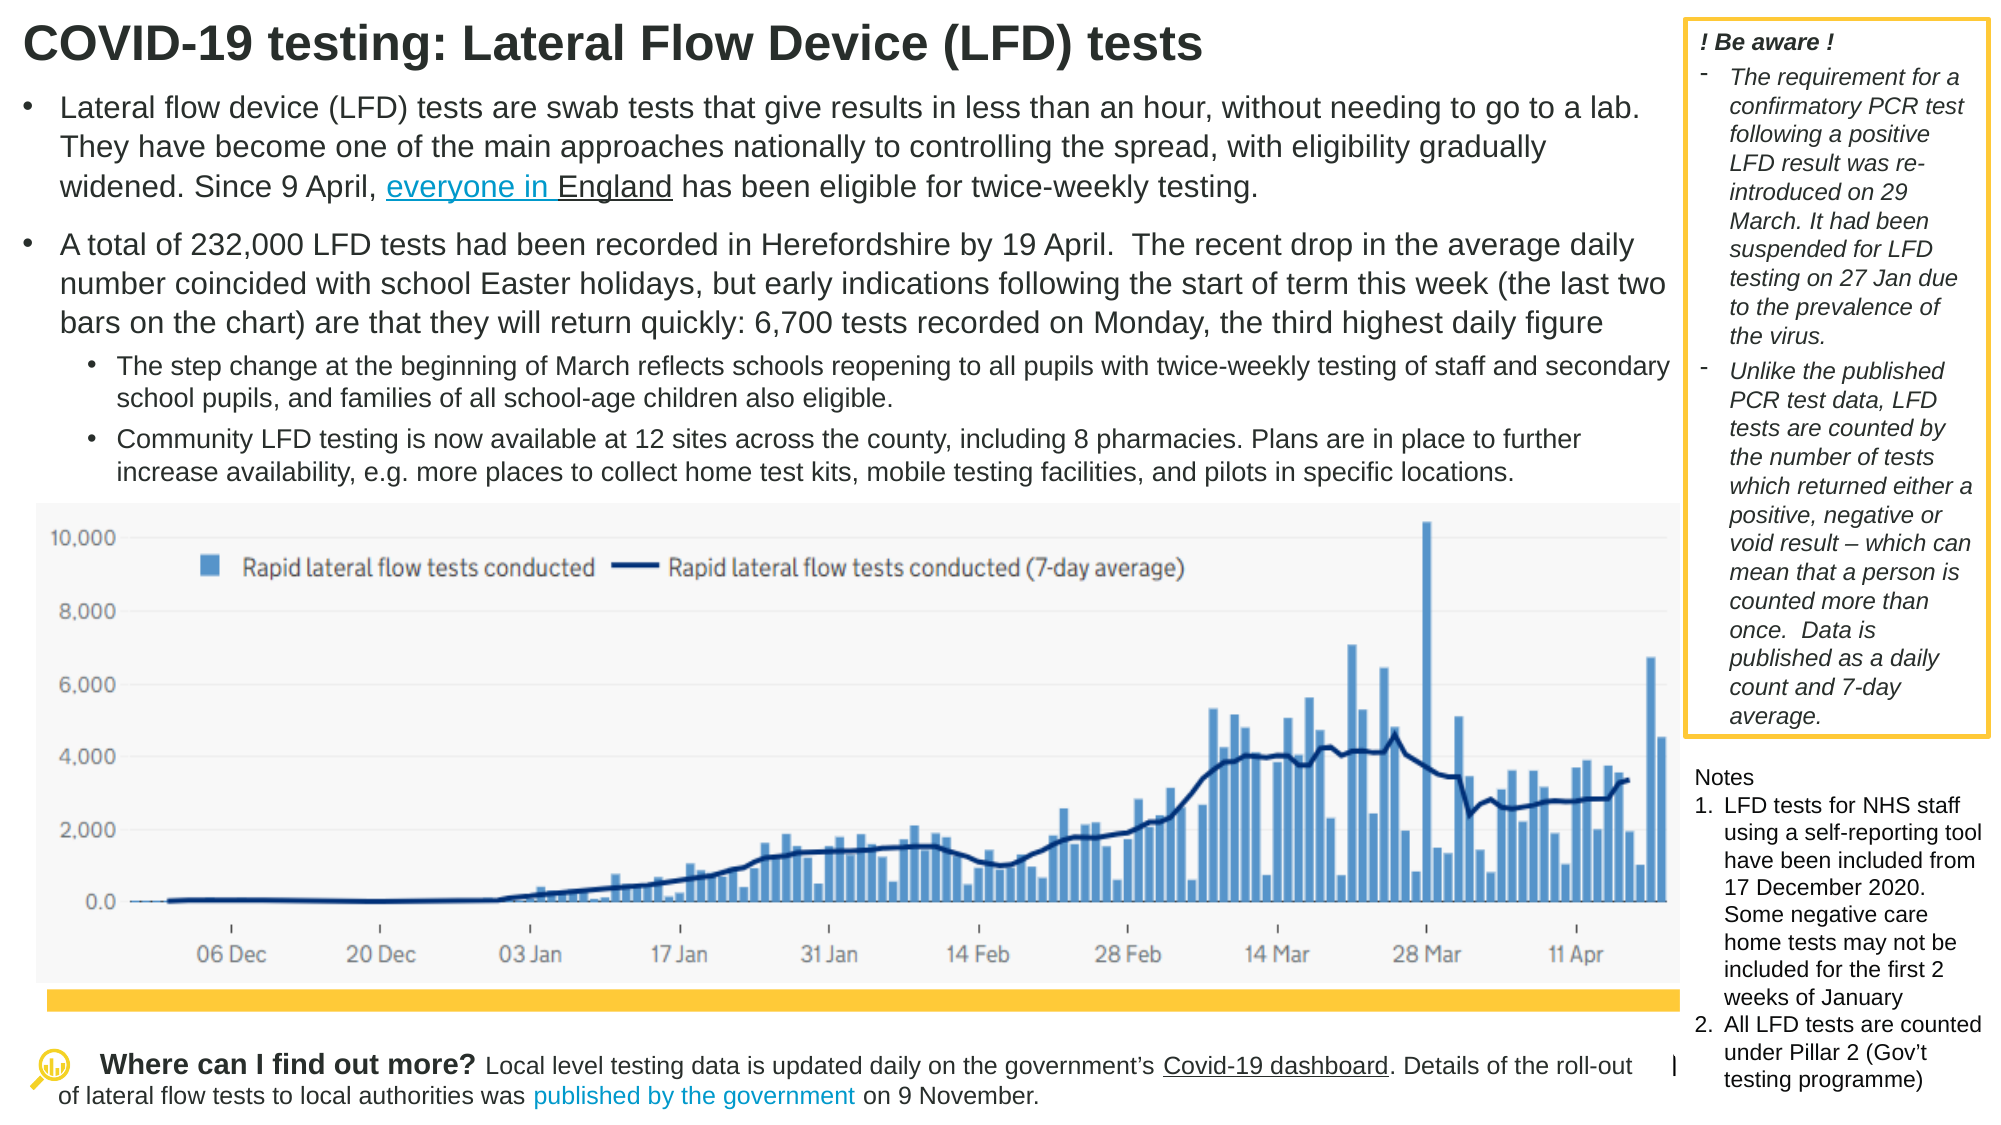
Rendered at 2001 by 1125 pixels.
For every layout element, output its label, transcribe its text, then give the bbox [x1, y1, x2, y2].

picture [1358, 1030, 1679, 1093]
text_box Lateral flow device (LFD) tests are swab tests that give results in less than an hour, without needing to go to a lab. They have become one of the main approaches nationally to controlling the spread, with eligibility gradually widened. Since 9 April, everyone in England has been eligible for twice-weekly testing. A total of 232,000 LFD tests had been recorded in Herefordshire by 19 April. The recent drop in the average daily number coincided with school Easter holidays, but early indications following the start of term this week (the last two bars on the chart) are that they will return quickly: 6,700 tests recorded on Monday, the third highest daily figure The step change at the beginning of March reflects schools reopening to all pupils with twice-weekly testing of staff and secondary school pupils, and families of all school-age children also eligible. Community LFD testing is now available at 12 sites across the county, including 8 pharmacies. Plans are in place to further increase availability, e.g. more places to collect home test kits, mobile testing facilities, and pilots in specific locations. [7, 78, 1685, 546]
text_box Notes LFD tests for NHS staff using a self-reporting tool have been included from 17 December 2020. Some negative care home tests may not be included for the first 2 weeks of January All LFD tests are counted under Pillar 2 (Gov’t testing programme) [1679, 755, 2000, 1100]
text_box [36, 503, 1680, 983]
title COVID-19 testing: Lateral Flow Device (LFD) tests [7, 7, 1898, 78]
text_box Where can I find out more? Local level testing data is updated daily on the government’s Covid-19 dashboard. Details of the roll-out of lateral flow tests to local authorities was published by the government on 9 November. [43, 1037, 1674, 1118]
picture [29, 1039, 72, 1092]
text_box ! Be aware ! The requirement for a confirmatory PCR test following a positive LFD result was re-introduced on 29 March. It had been suspended for LFD testing on 27 Jan due to the prevalence of the virus. Unlike the published PCR test data, LFD tests are counted by the number of tests which returned either a positive, negative or void result – which can mean that a person is counted more than once. Data is published as a daily count and 7-day average. [1685, 19, 1989, 737]
